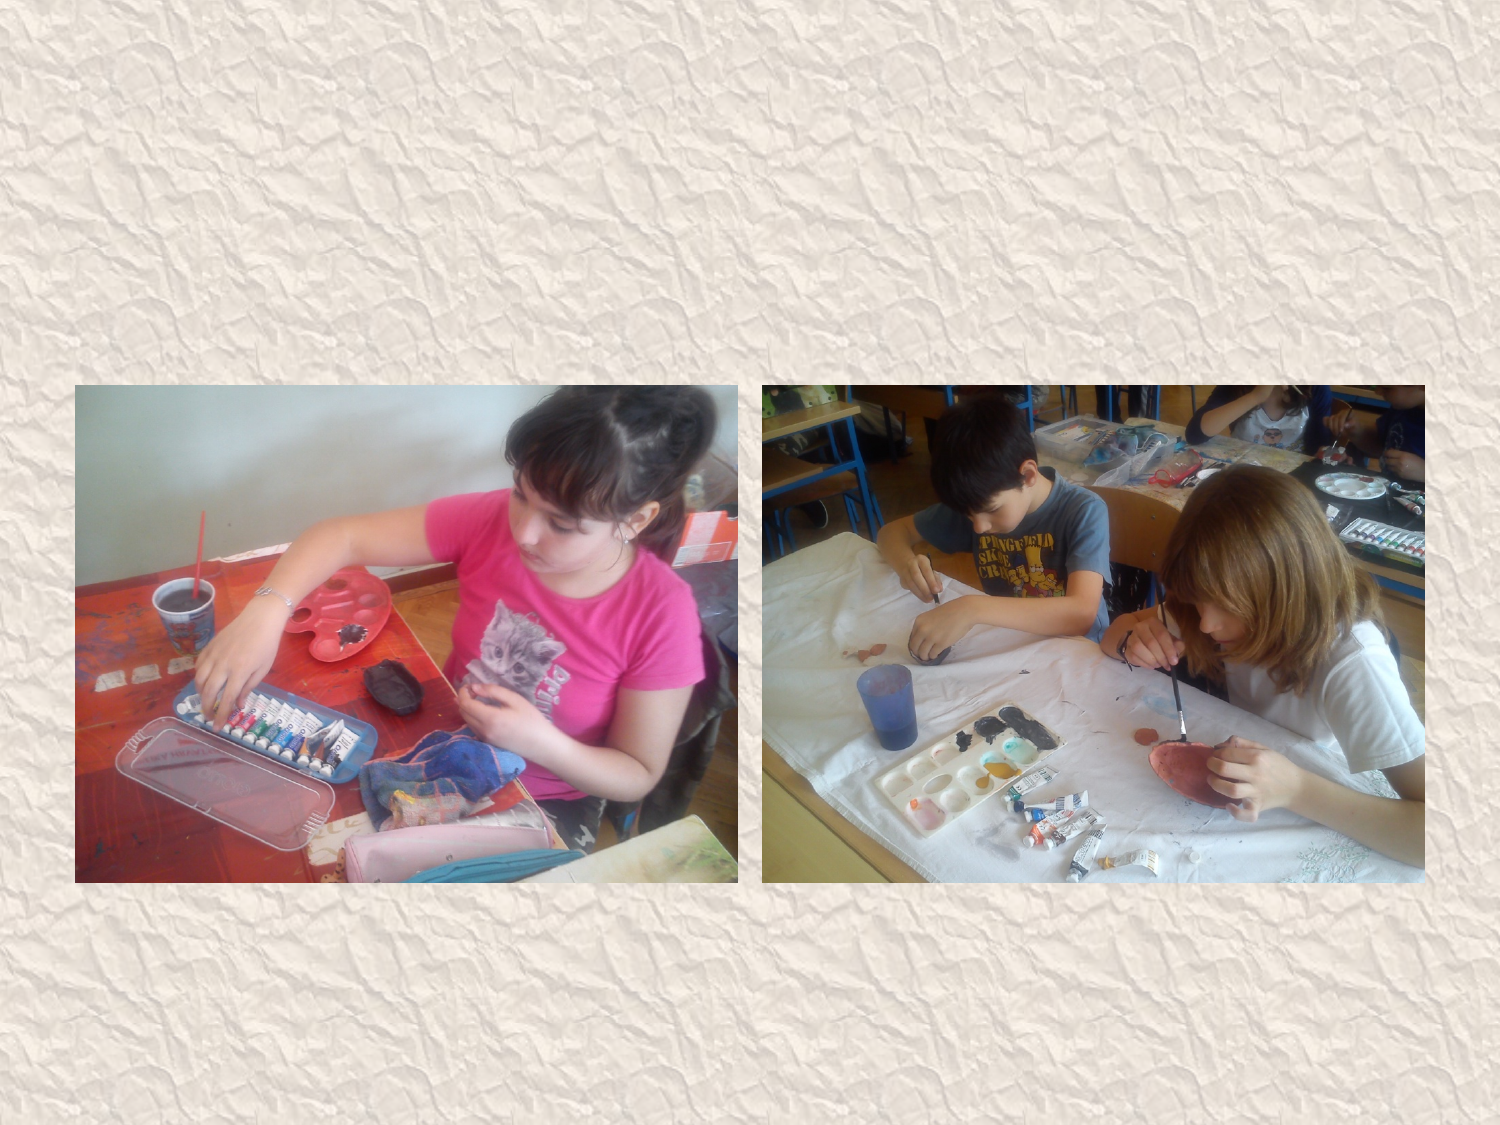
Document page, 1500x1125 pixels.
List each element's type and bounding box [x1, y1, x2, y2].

list [74, 384, 738, 883]
list [762, 384, 1426, 883]
